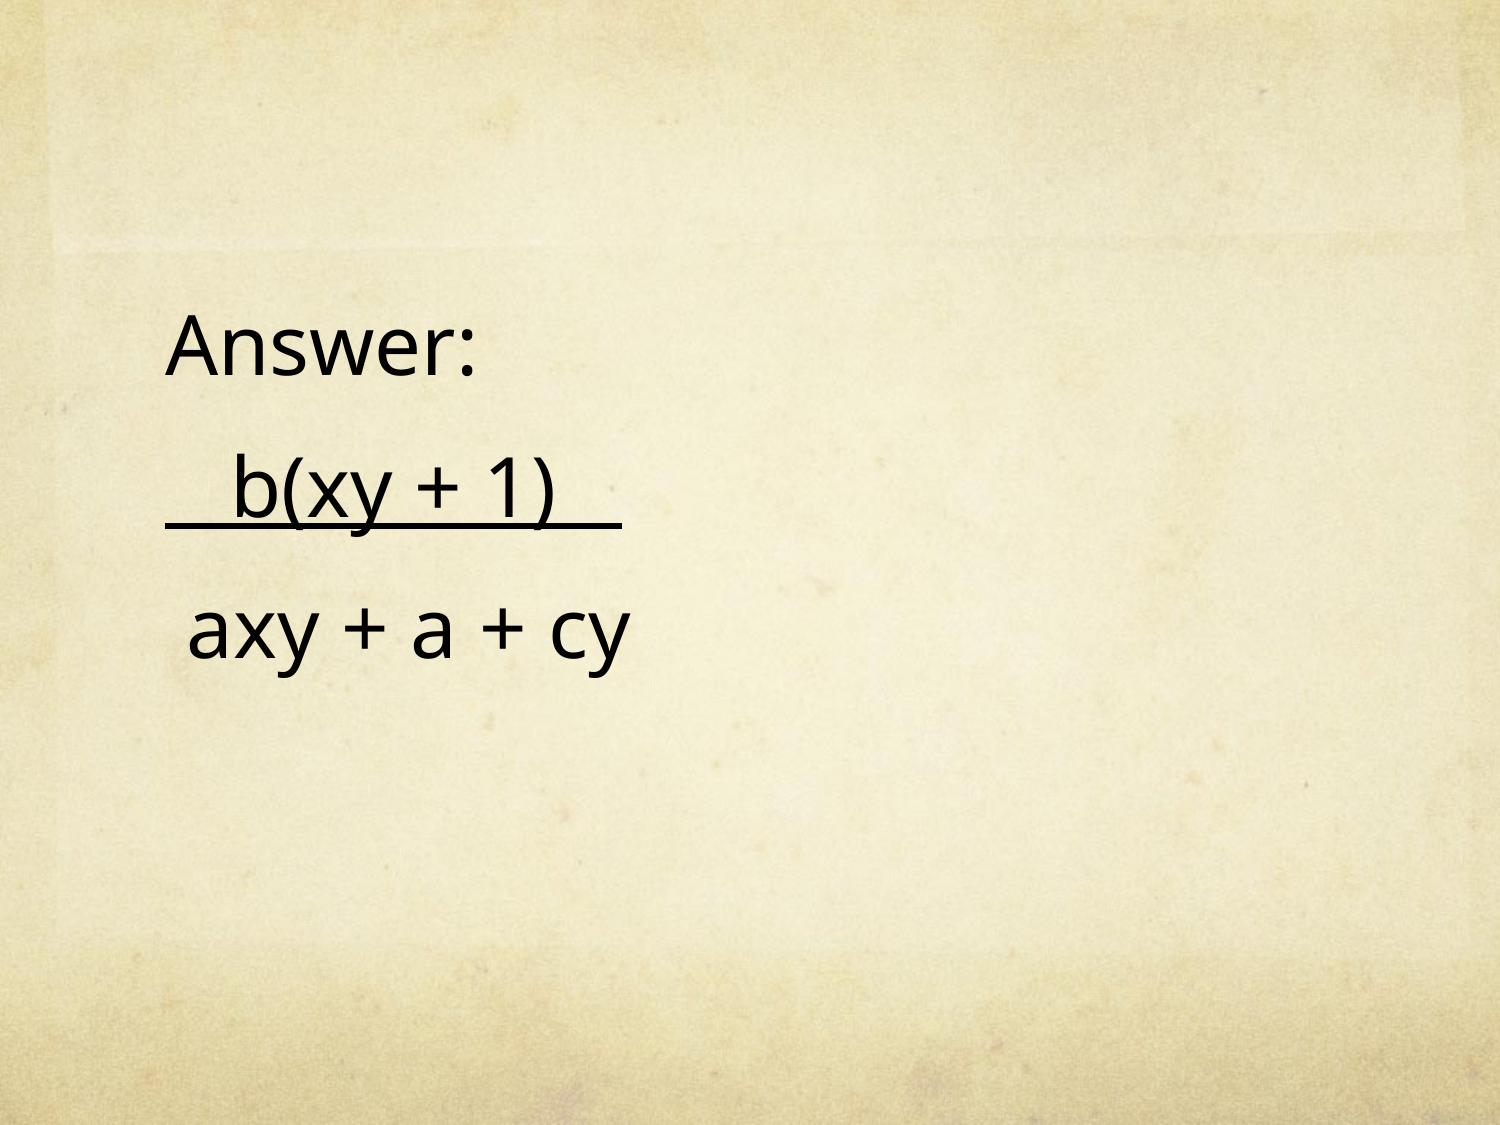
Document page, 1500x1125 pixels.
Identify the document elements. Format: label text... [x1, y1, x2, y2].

picture [0, 0, 1500, 1125]
list Answer: b(xy + 1) axy + a + cy [150, 284, 1350, 950]
